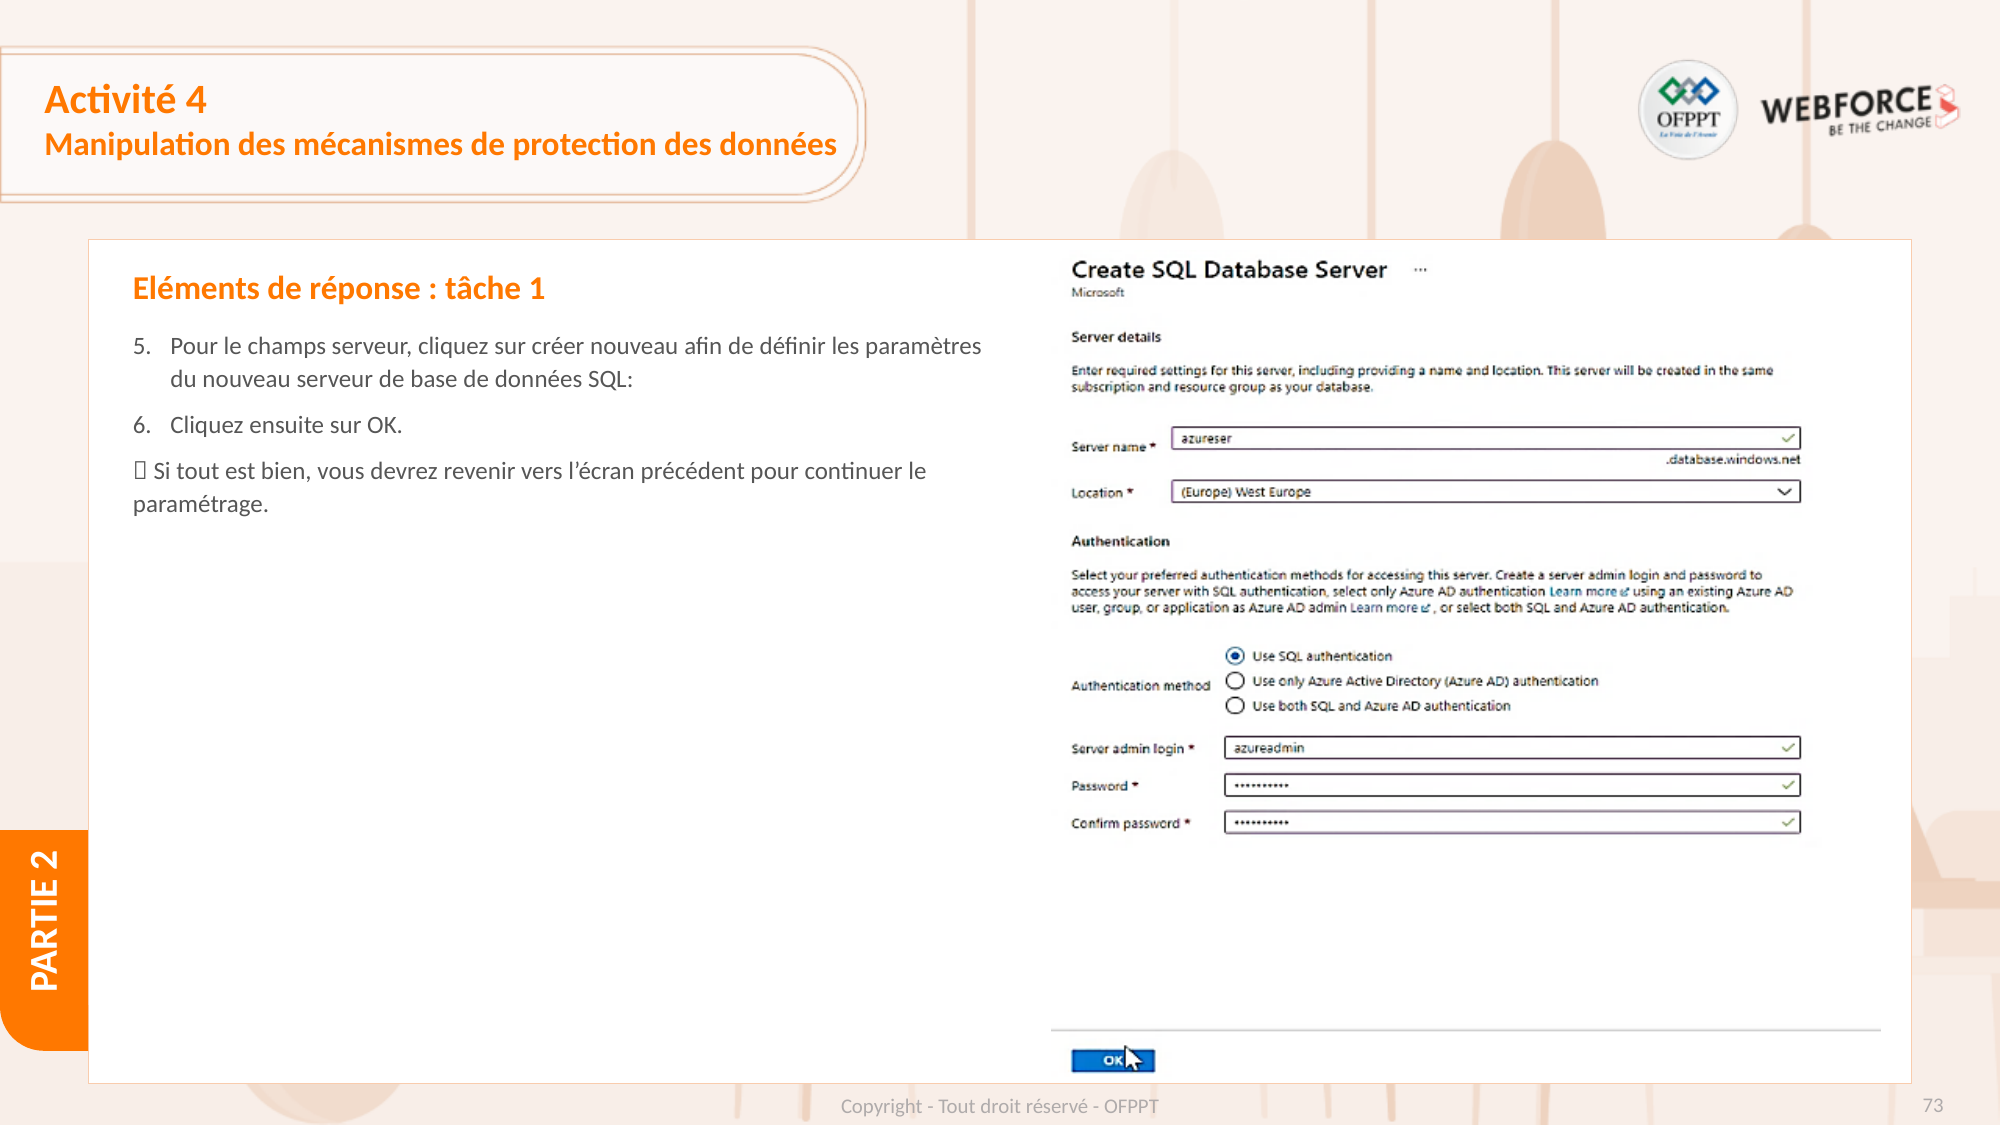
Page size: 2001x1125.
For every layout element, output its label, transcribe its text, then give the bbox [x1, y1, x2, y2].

list Manipulation des mécanismes de protection des données [29, 119, 863, 192]
picture [1634, 56, 1743, 164]
title Activité 4 [29, 65, 863, 119]
picture [1754, 75, 1967, 145]
list Eléments de réponse : tâche 1 [118, 265, 1051, 318]
list Pour le champs serveur, cliquez sur créer nouveau afin de définir les paramètres du nouveau serveur de base de données SQL: Cliquez ensuite sur OK.  Si tout est bien, vous devrez revenir vers l’écran précédent pour continuer le paramétrage. [118, 318, 1051, 1060]
picture [1051, 250, 1881, 1080]
